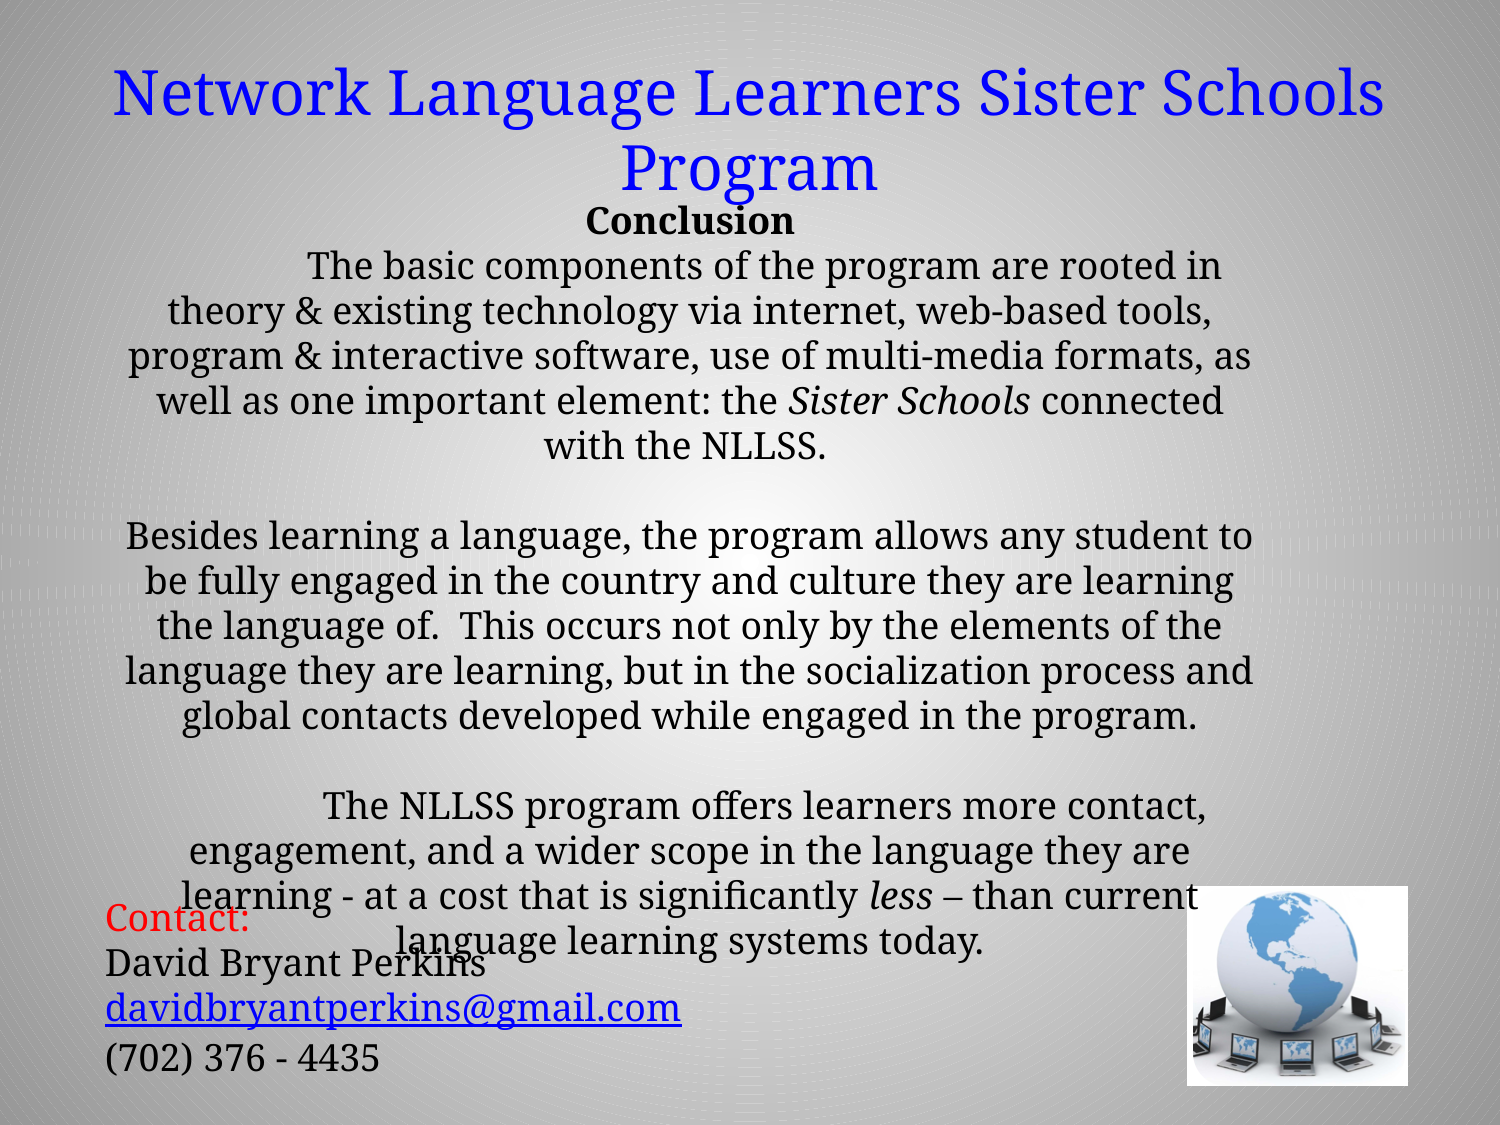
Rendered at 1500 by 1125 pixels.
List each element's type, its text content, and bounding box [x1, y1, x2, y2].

title Network Language Learners Sister Schools Program [0, 7, 1500, 249]
text_box Contact: David Bryant Perkins davidbryantperkins@gmail.com (702) 376 - 4435 [90, 886, 697, 1087]
picture [1186, 885, 1409, 1087]
text_box Conclusion The basic components of the program are rooted in theory & existing technology via internet, web-based tools, program & interactive software, use of multi-media formats, as well as one important element: the Sister Schools connected with the NLLSS. Besides learning a language, the program allows any student to be fully engaged in the country and culture they are learning the language of. This occurs not only by the elements of the language they are learning, but in the socialization process and global contacts developed while engaged in the program. The NLLSS program offers learners more contact, engagement, and a wider scope in the language they are learning - at a cost that is significantly less – than current language learning systems today. [109, 189, 1272, 970]
